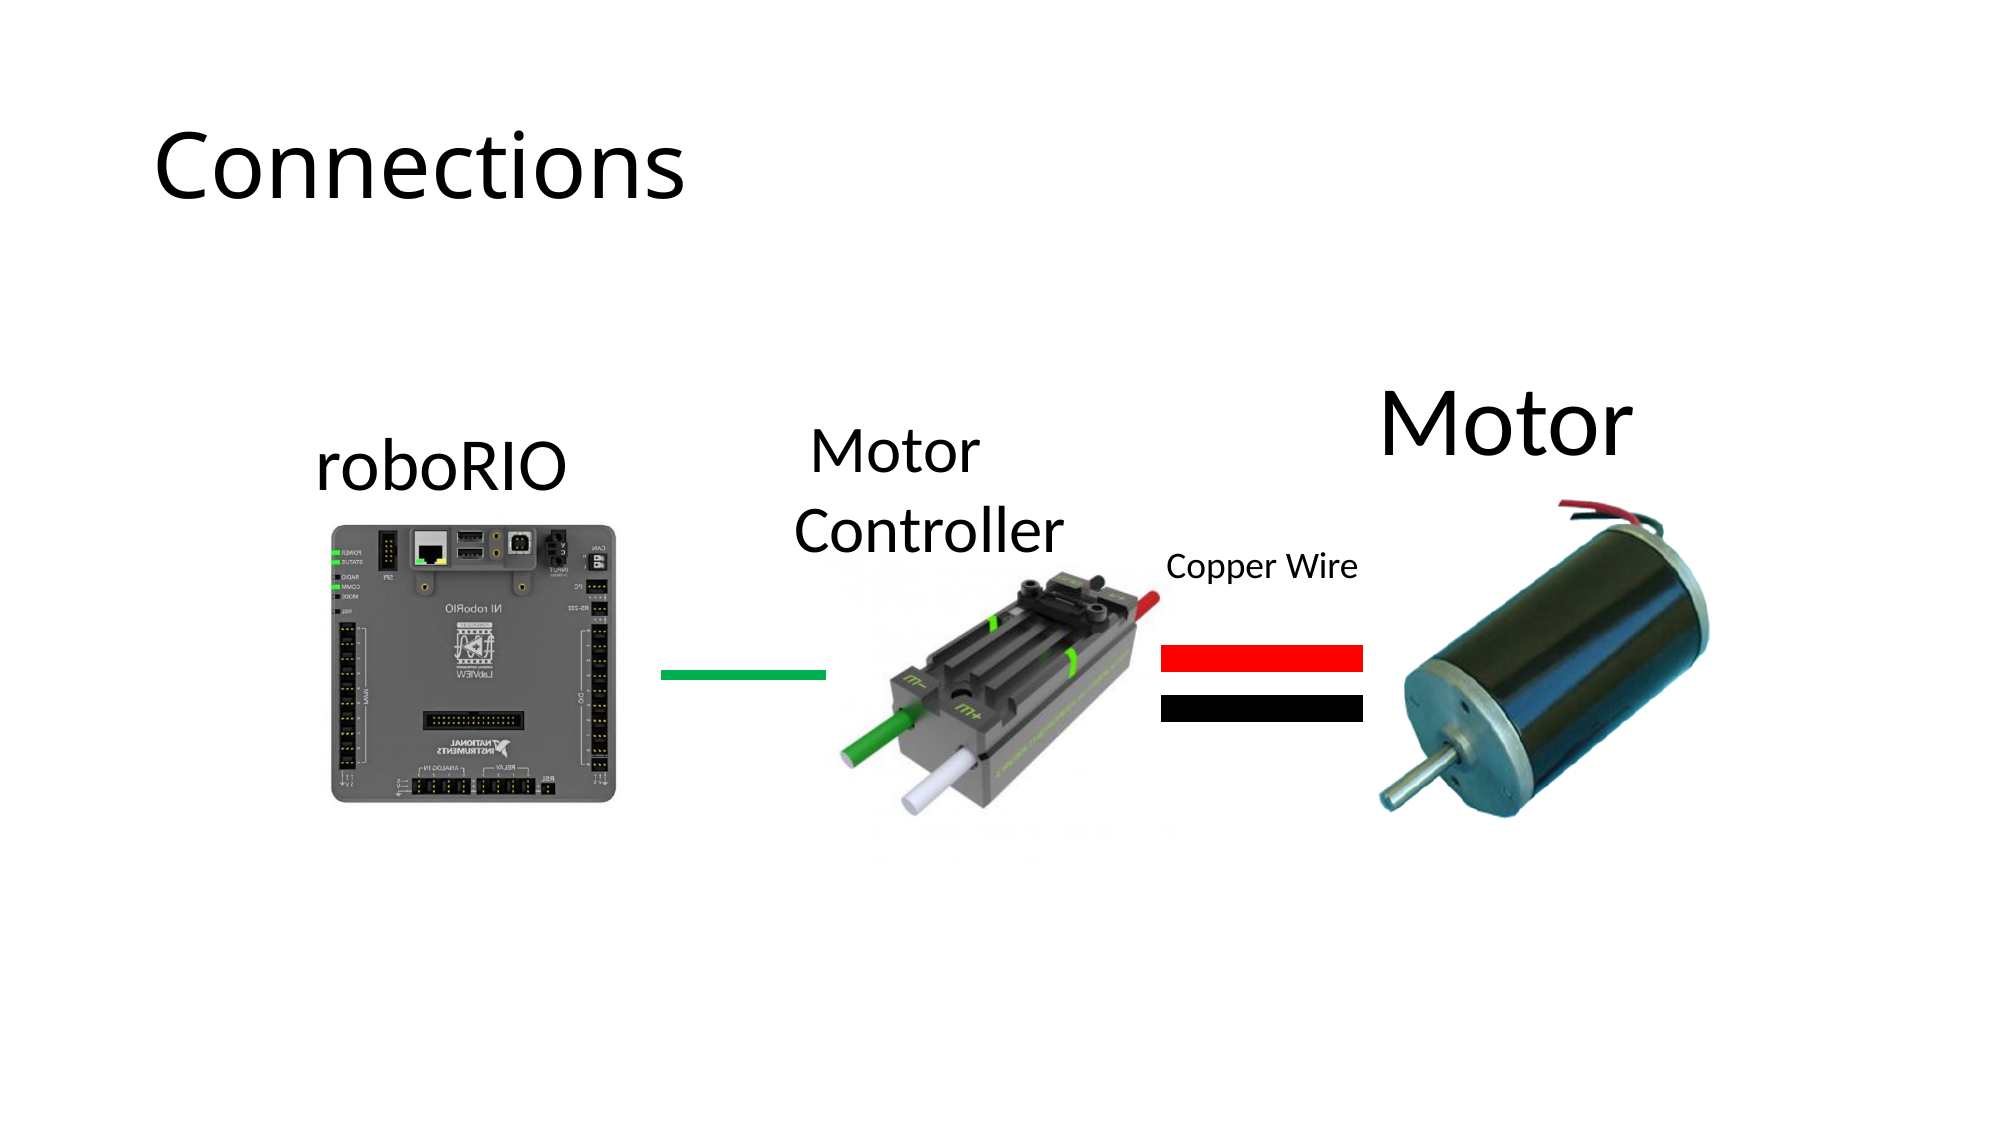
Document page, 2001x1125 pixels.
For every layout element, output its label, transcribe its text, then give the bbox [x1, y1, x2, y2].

picture [324, 514, 625, 811]
text_box [661, 670, 824, 680]
text_box Copper Wire [1183, 533, 1261, 594]
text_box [1261, 458, 1750, 852]
picture [824, 517, 1183, 875]
text_box [1183, 695, 1261, 722]
text_box Motor Controller [779, 398, 1280, 574]
text_box Motor [1362, 347, 1713, 458]
title Connections [137, 59, 1863, 278]
text_box [1183, 645, 1261, 672]
text_box roboRIO [301, 408, 626, 514]
